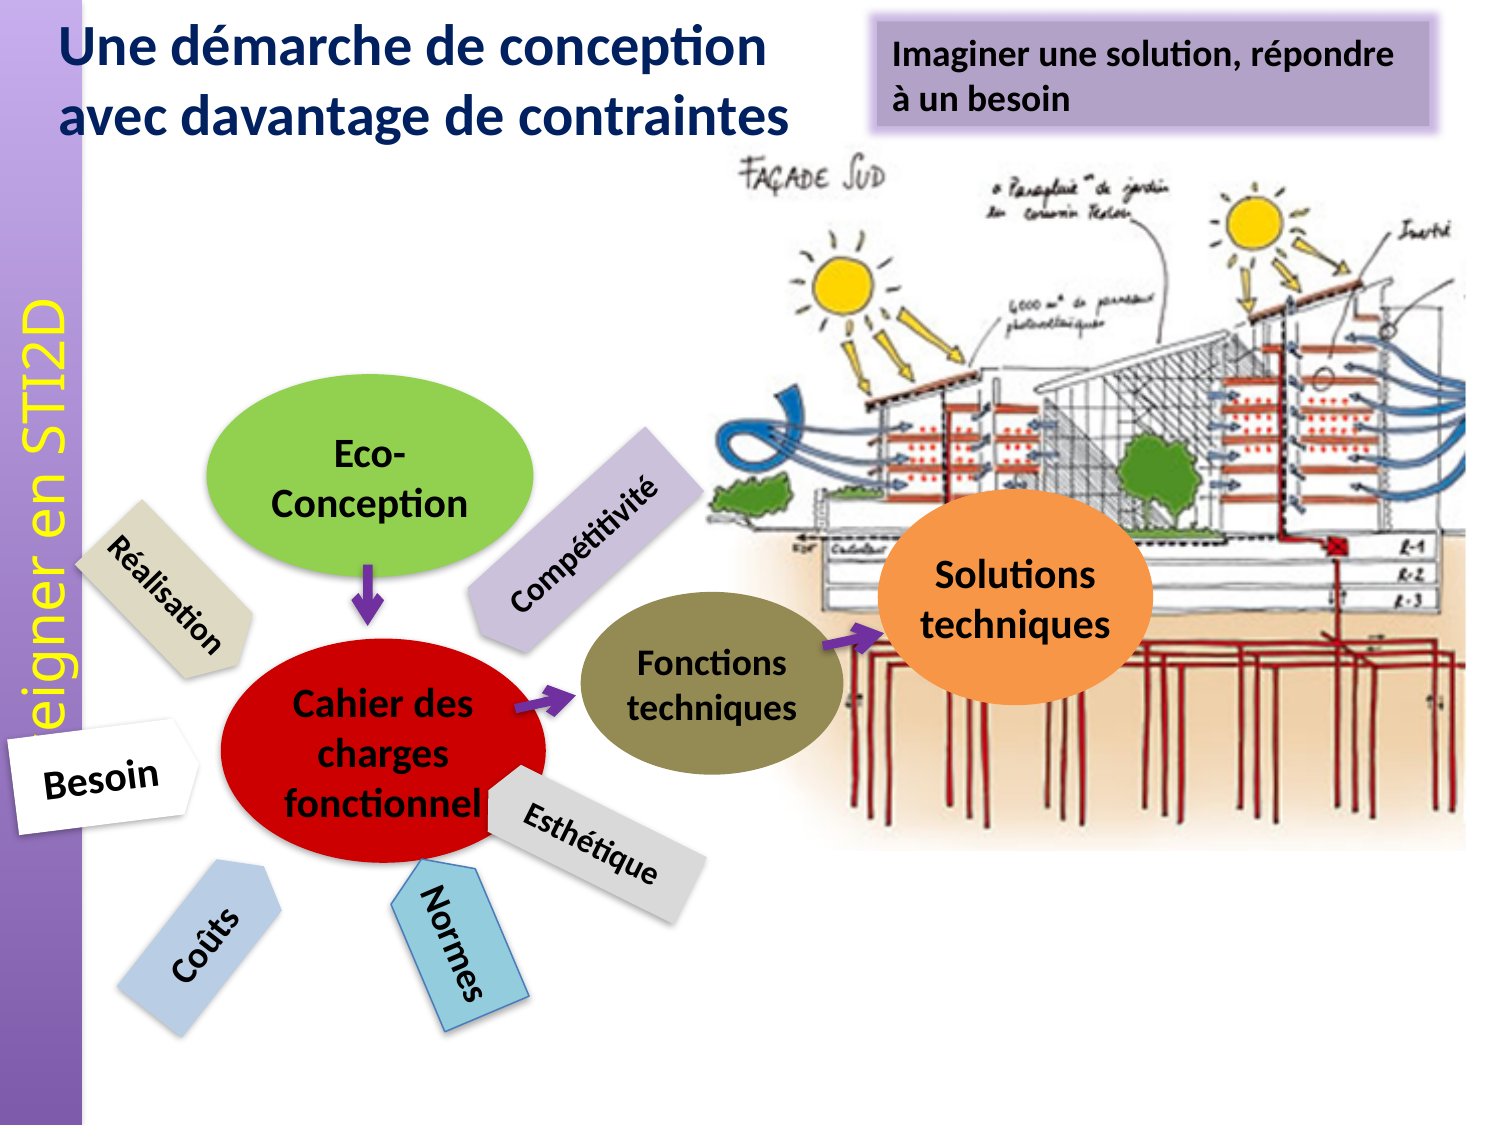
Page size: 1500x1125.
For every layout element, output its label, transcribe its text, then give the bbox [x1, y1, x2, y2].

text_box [822, 632, 885, 647]
text_box Coûts [116, 858, 283, 1039]
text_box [514, 695, 577, 709]
text_box Réalisation [74, 498, 254, 680]
text_box Normes [390, 858, 530, 1033]
text_box Esthétique [486, 764, 708, 925]
text_box Cahier des charges fonctionnel [220, 637, 547, 864]
text_box Eco-Conception [205, 373, 535, 578]
text_box Besoin [6, 717, 200, 836]
picture [704, 126, 1500, 851]
text_box Fonctions techniques [579, 591, 699, 775]
text_box Imaginer une solution, répondre à un besoin [877, 21, 1430, 125]
text_box Compétitivité [466, 425, 699, 654]
text_box Une démarche de conception avec davantage de contraintes [44, 0, 860, 155]
